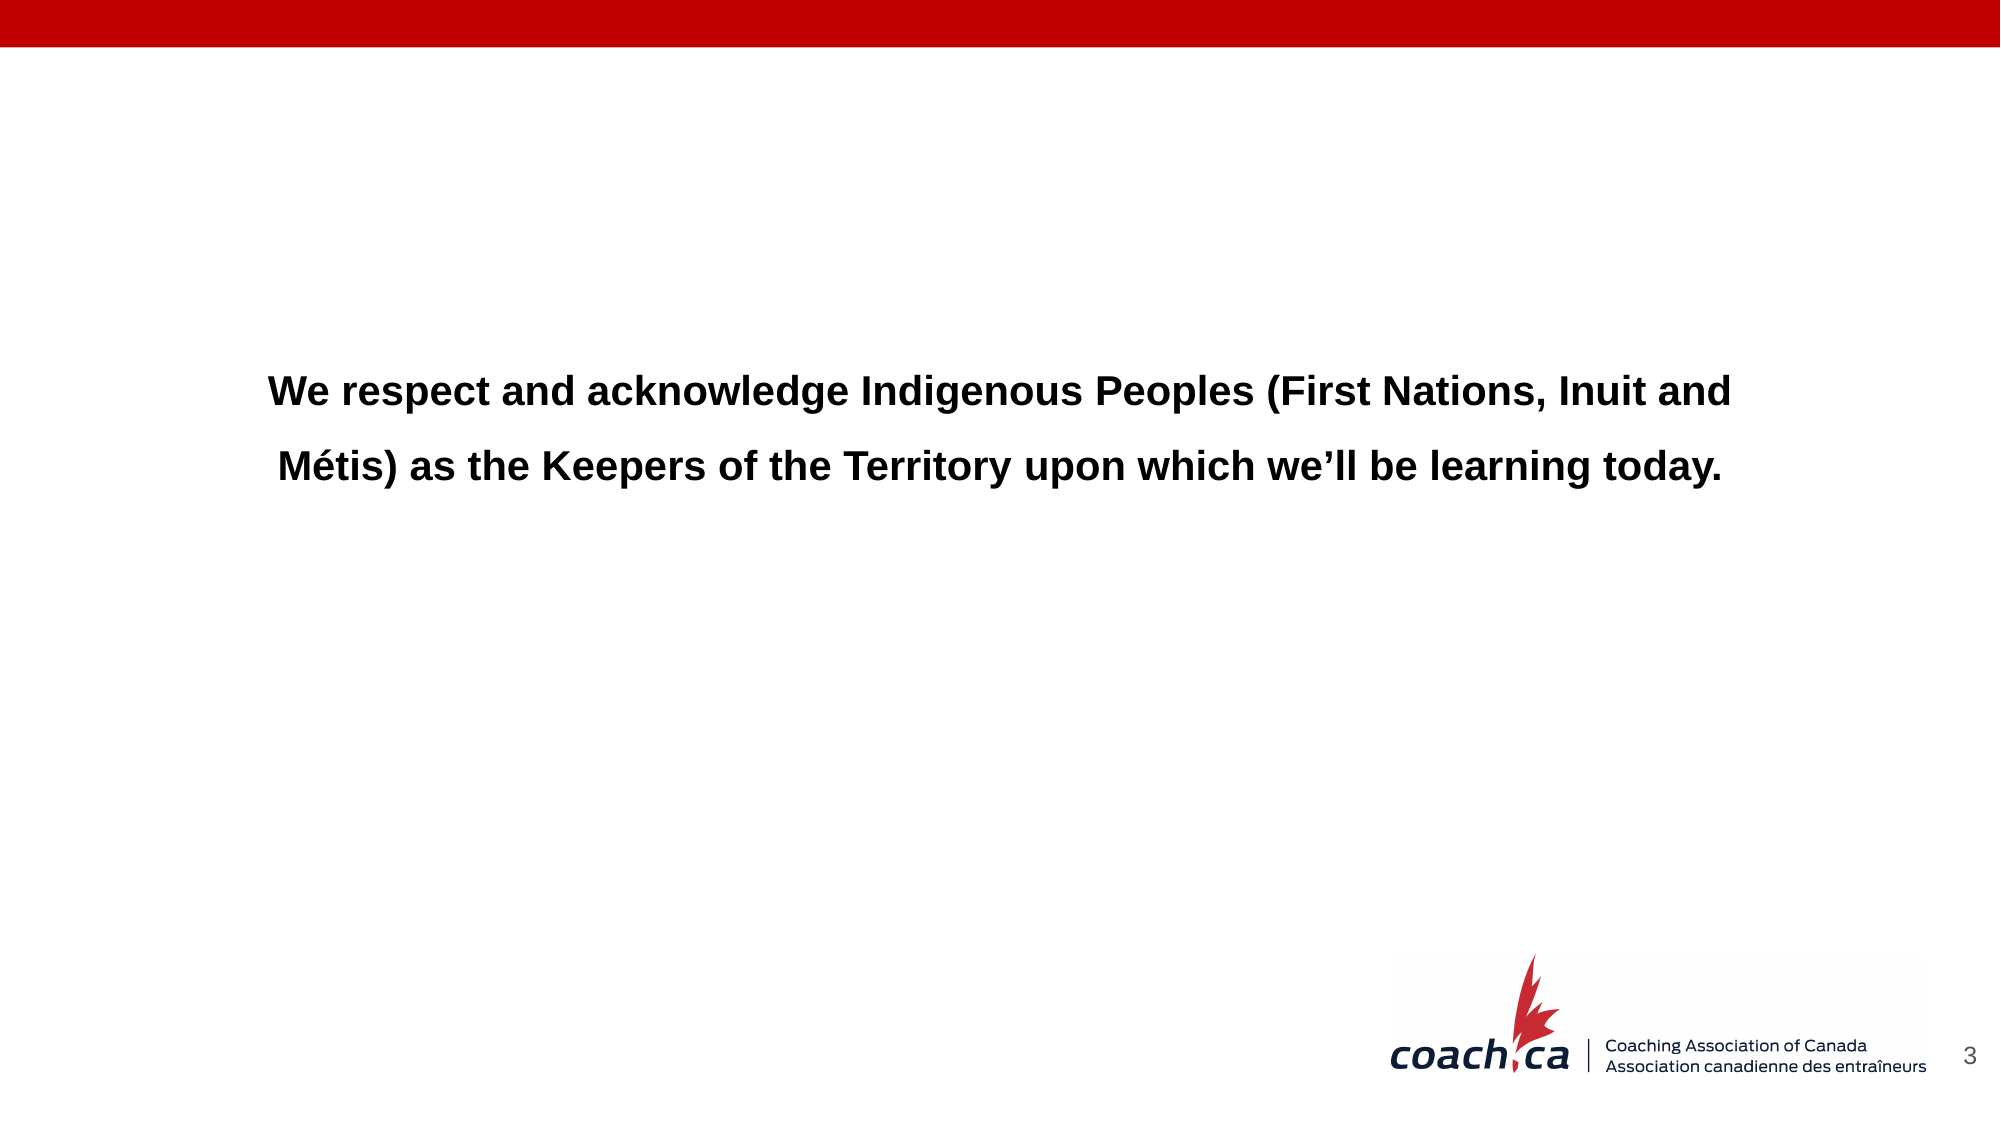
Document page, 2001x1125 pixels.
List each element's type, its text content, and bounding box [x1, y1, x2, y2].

text_box We respect and acknowledge Indigenous Peoples (First Nations, Inuit and Métis) as the Keepers of the Territory ​upon which we’ll be learning today. [210, 331, 1790, 497]
picture [1391, 953, 1926, 1073]
slide_number 3 [1542, 1024, 1993, 1085]
